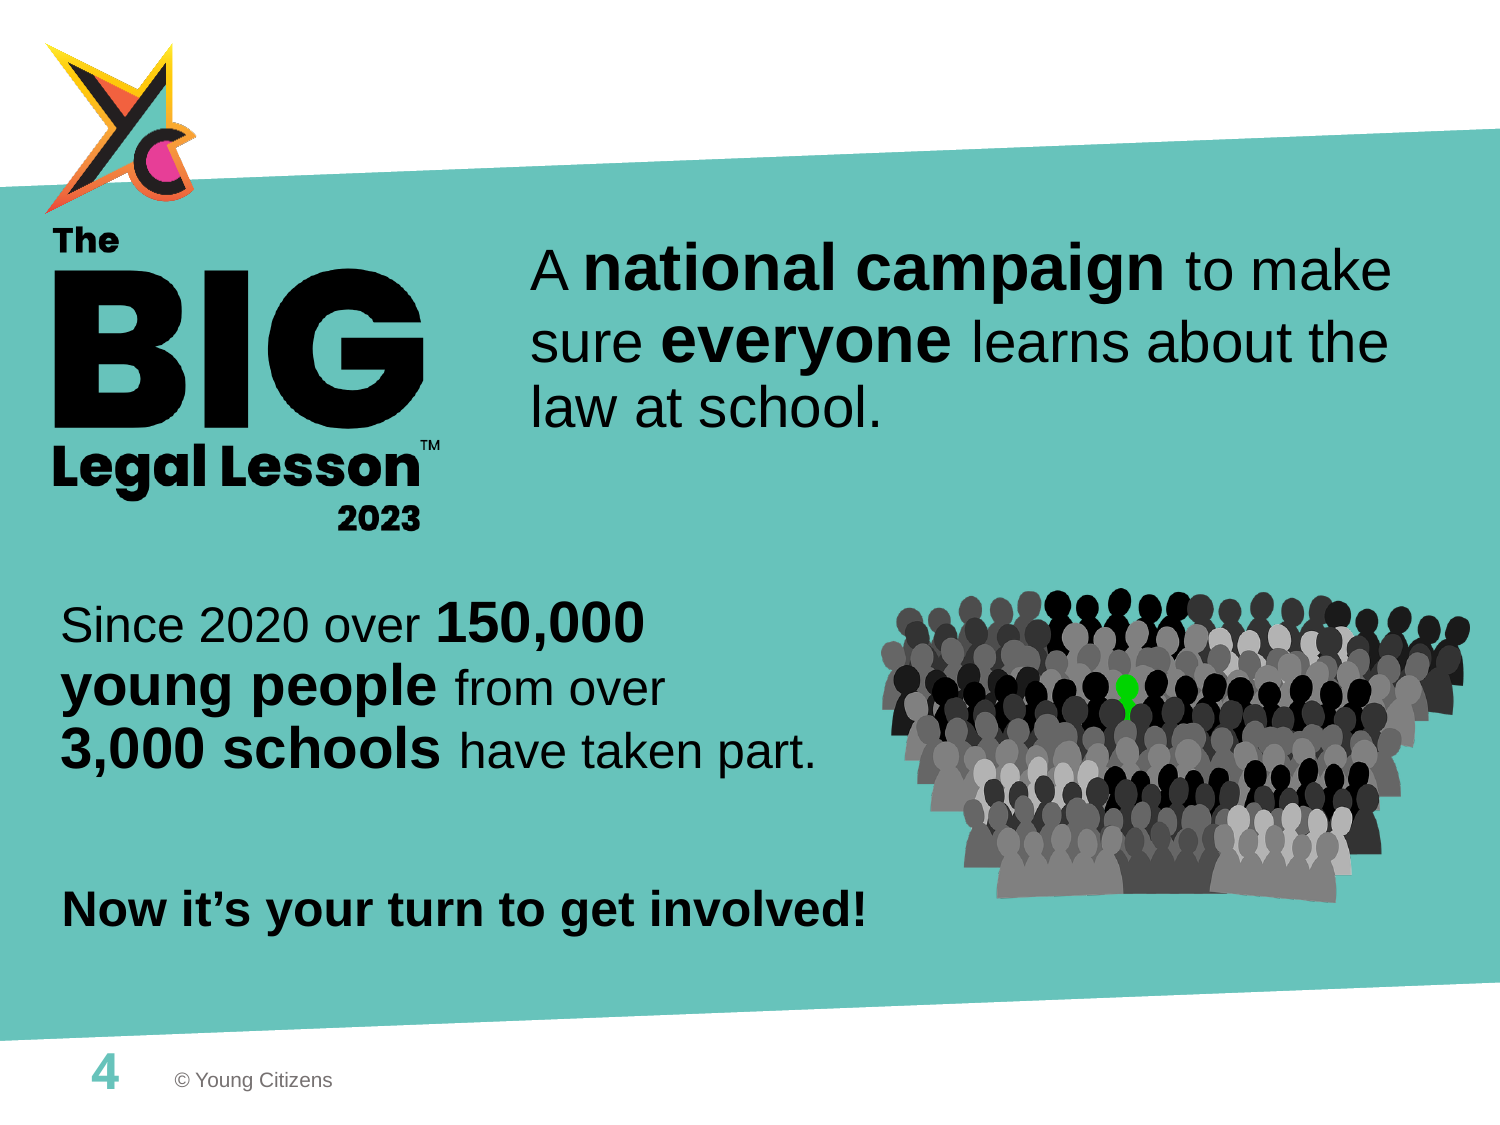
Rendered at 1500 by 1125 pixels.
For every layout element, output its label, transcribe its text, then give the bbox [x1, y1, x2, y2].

text_box [0, 981, 1500, 1125]
text_box Now it’s your turn to get involved! [46, 875, 912, 945]
text_box Since 2020 over 150,000 young people from over 3,000 schools have taken part. [45, 524, 1470, 789]
text_box A national campaign to make sure everyone learns about the law at school. [515, 225, 1470, 509]
picture [881, 588, 1470, 903]
text_box 4 [76, 1032, 207, 1107]
text_box © Young Citizens [207, 1058, 999, 1099]
text_box [0, 0, 1500, 189]
text_box [0, 130, 1500, 1039]
picture [45, 43, 443, 576]
